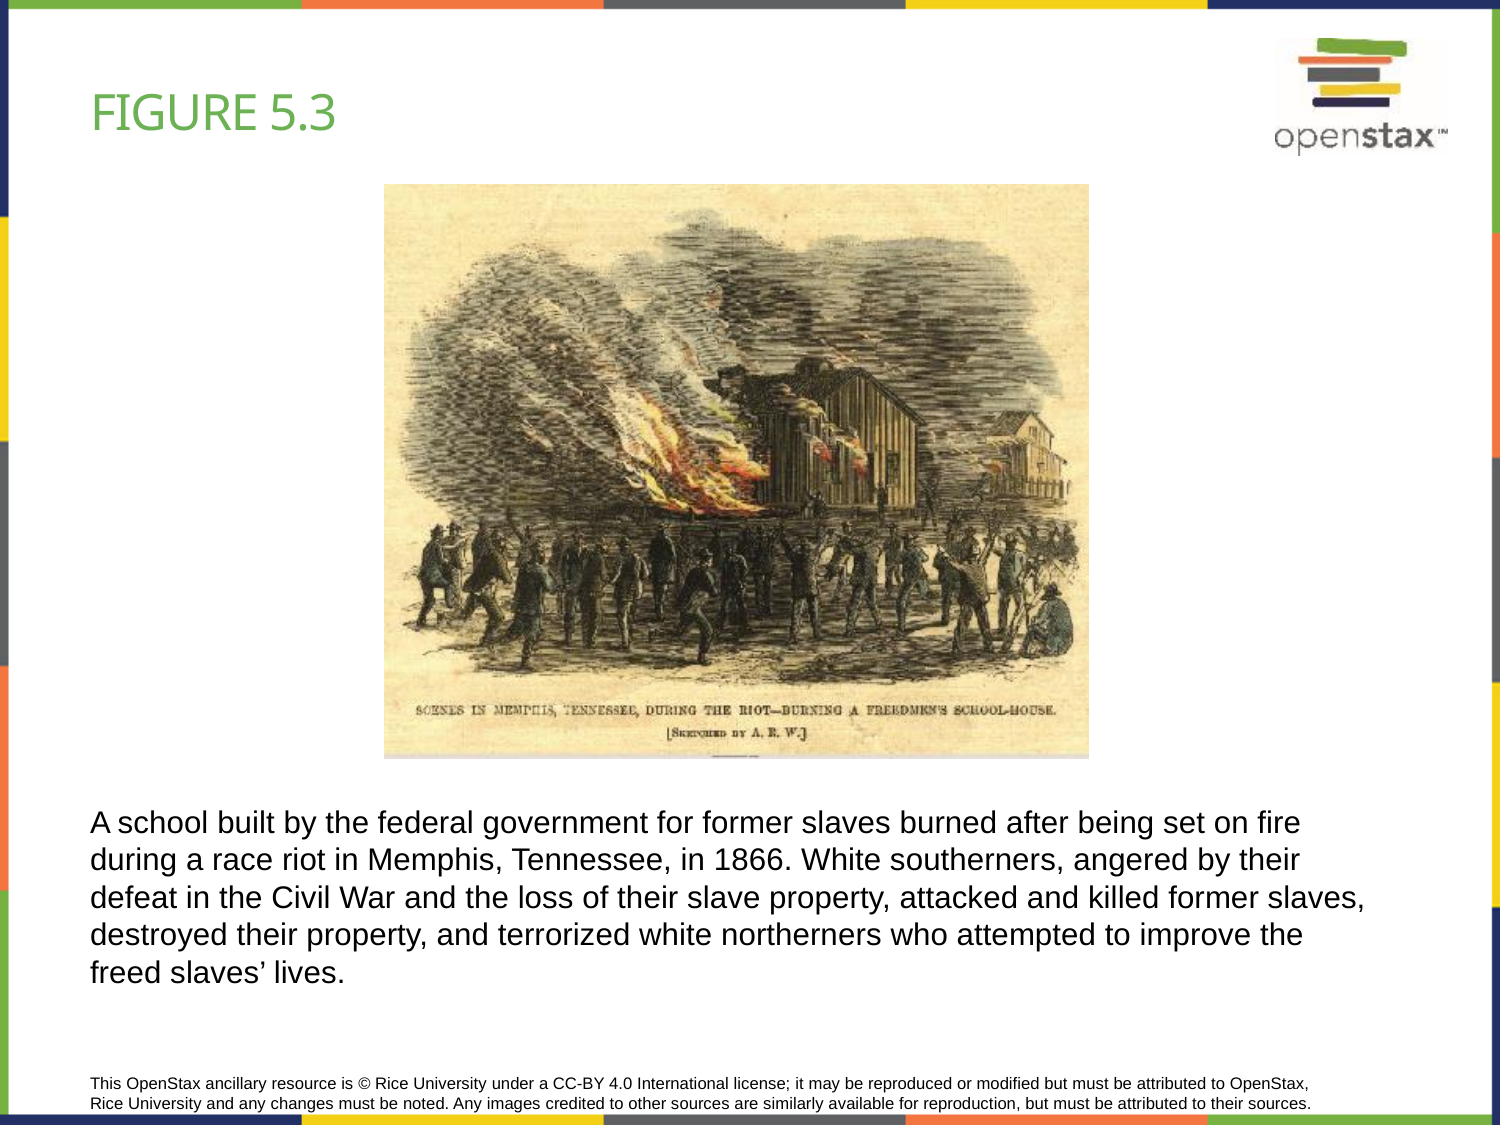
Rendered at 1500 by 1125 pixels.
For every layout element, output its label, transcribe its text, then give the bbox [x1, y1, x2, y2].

footer This OpenStax ancillary resource is © Rice University under a CC-BY 4.0 International license; it may be reproduced or modified but must be attributed to OpenStax, Rice University and any changes must be noted. Any images credited to other sources are similarly available for reproduction, but must be attributed to their sources. [75, 1065, 1352, 1112]
picture [0, 0, 1500, 1125]
list A school built by the federal government for former slaves burned after being set on fire during a race riot in Memphis, Tennessee, in 1866. White southerners, angered by their defeat in the Civil War and the loss of their slave property, attacked and killed former slaves, destroyed their property, and terrorized white northerners who attempted to improve the freed slaves’ lives. [75, 794, 1398, 986]
title Figure 5.3 [75, 39, 1274, 148]
